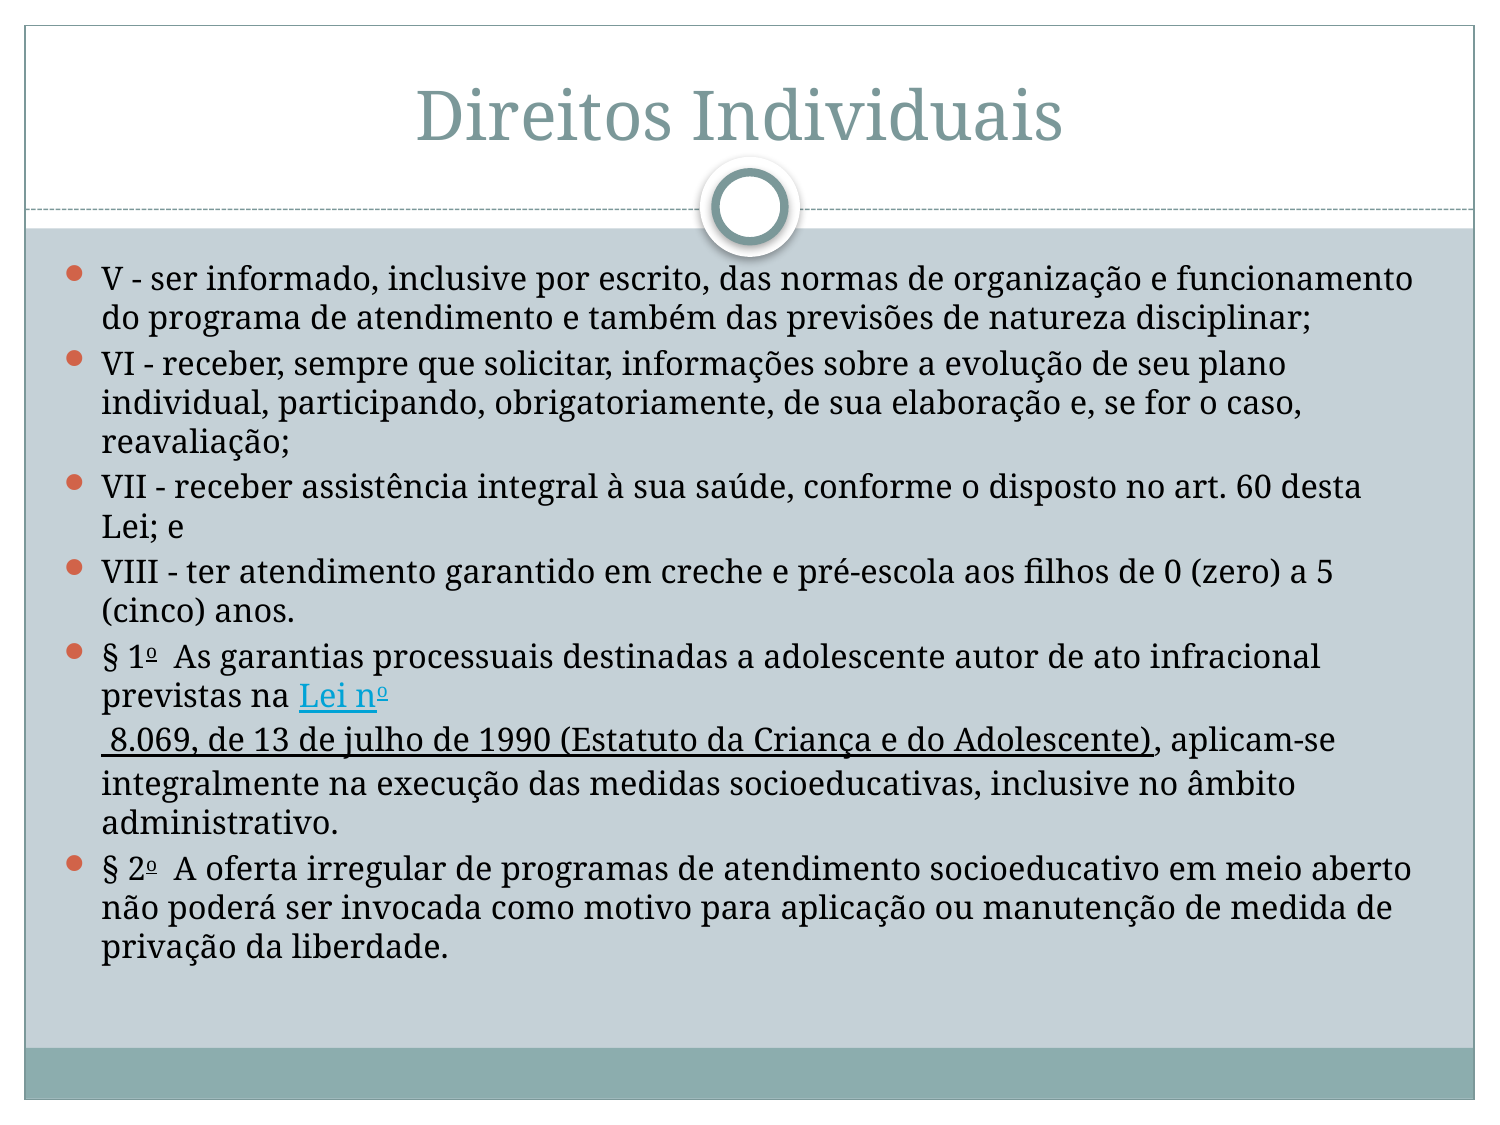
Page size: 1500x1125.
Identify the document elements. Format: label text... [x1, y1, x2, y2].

list V - ser informado, inclusive por escrito, das normas de organização e funcionamento do programa de atendimento e também das previsões de natureza disciplinar; VI - receber, sempre que solicitar, informações sobre a evolução de seu plano individual, participando, obrigatoriamente, de sua elaboração e, se for o caso, reavaliação; VII - receber assistência integral à sua saúde, conforme o disposto no art. 60 desta Lei; e VIII - ter atendimento garantido em creche e pré-escola aos filhos de 0 (zero) a 5 (cinco) anos. § 1o As garantias processuais destinadas a adolescente autor de ato infracional previstas na Lei no 8.069, de 13 de julho de 1990 (Estatuto da Criança e do Adolescente), aplicam-se integralmente na execução das medidas socioeducativas, inclusive no âmbito administrativo. § 2o A oferta irregular de programas de atendimento socioeducativo em meio aberto não poderá ser invocada como motivo para aplicação ou manutenção de medida de privação da liberdade. [49, 250, 1445, 1001]
title Direitos Individuais [49, 37, 1450, 162]
